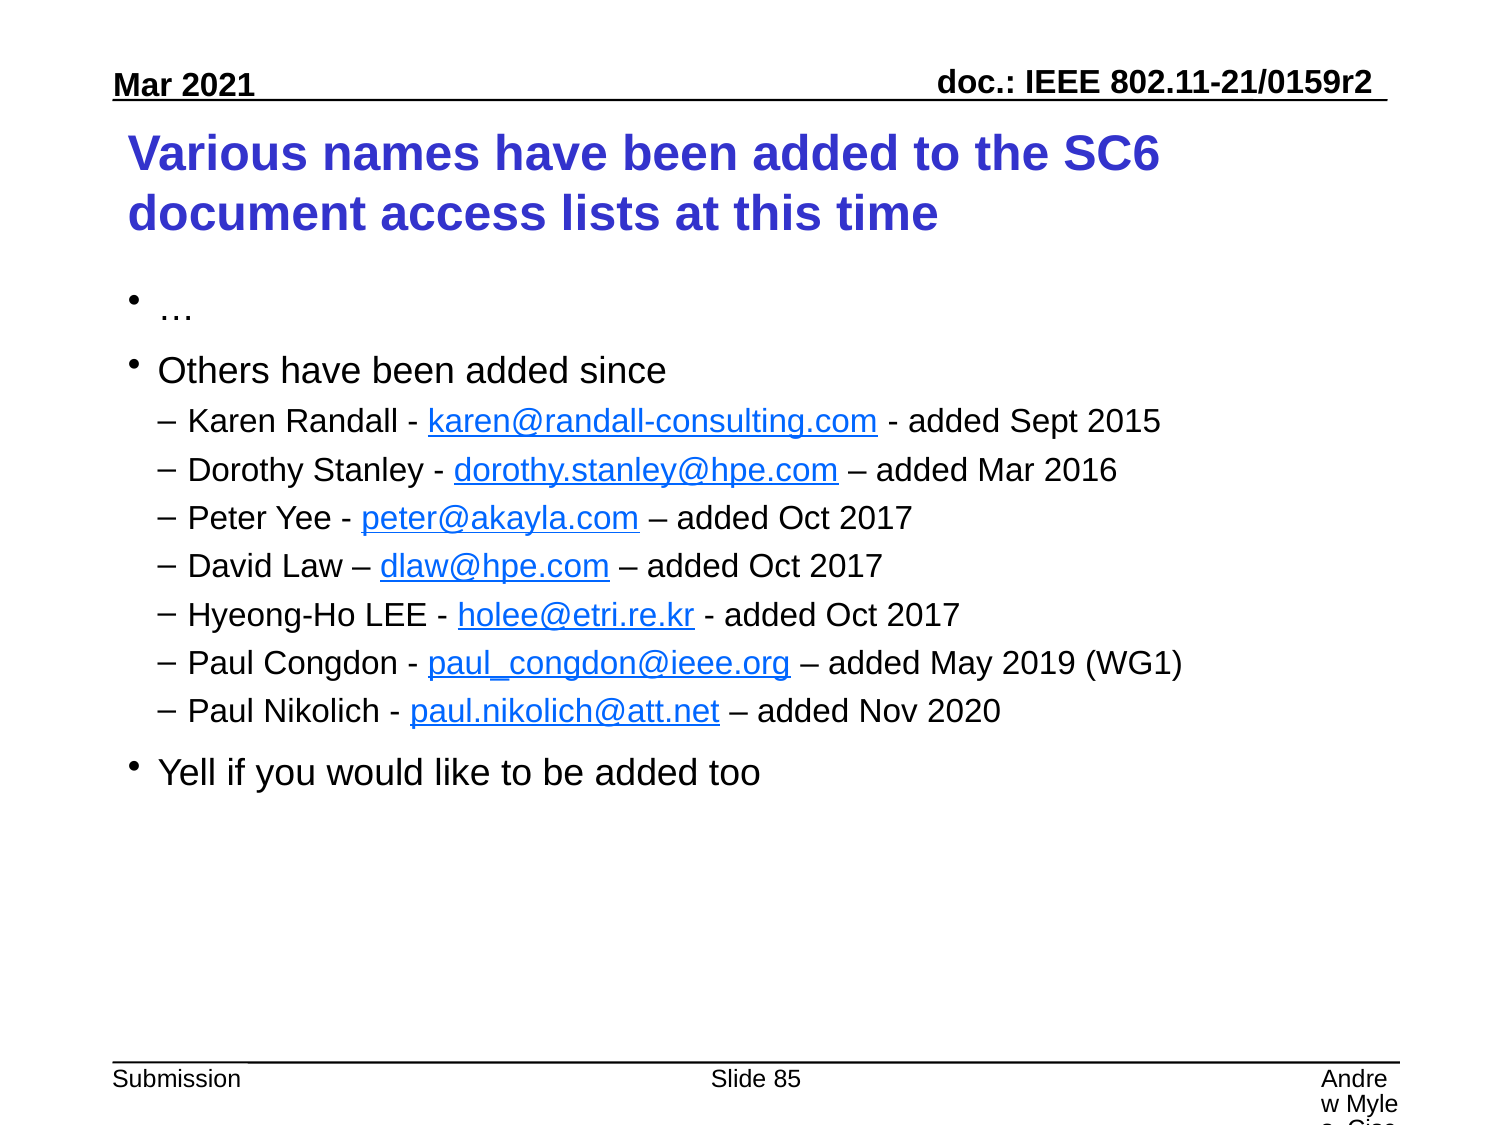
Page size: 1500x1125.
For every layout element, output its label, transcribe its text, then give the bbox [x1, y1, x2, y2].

footer Andrew Myles, Cisco [1320, 1061, 1402, 1093]
title Various names have been added to the SC6 document access lists at this time [112, 112, 1388, 275]
list … Others have been added since Karen Randall - karen@randall-consulting.com - added Sept 2015 Dorothy Stanley - dorothy.stanley@hpe.com – added Mar 2016 Peter Yee - peter@akayla.com – added Oct 2017 David Law – dlaw@hpe.com – added Oct 2017 Hyeong-Ho LEE - holee@etri.re.kr - added Oct 2017 Paul Congdon - paul_congdon@ieee.org – added May 2019 (WG1) Paul Nikolich - paul.nikolich@att.net – added Nov 2020 Yell if you would like to be added too [112, 275, 1388, 950]
slide_number Slide 85 [709, 1061, 803, 1093]
